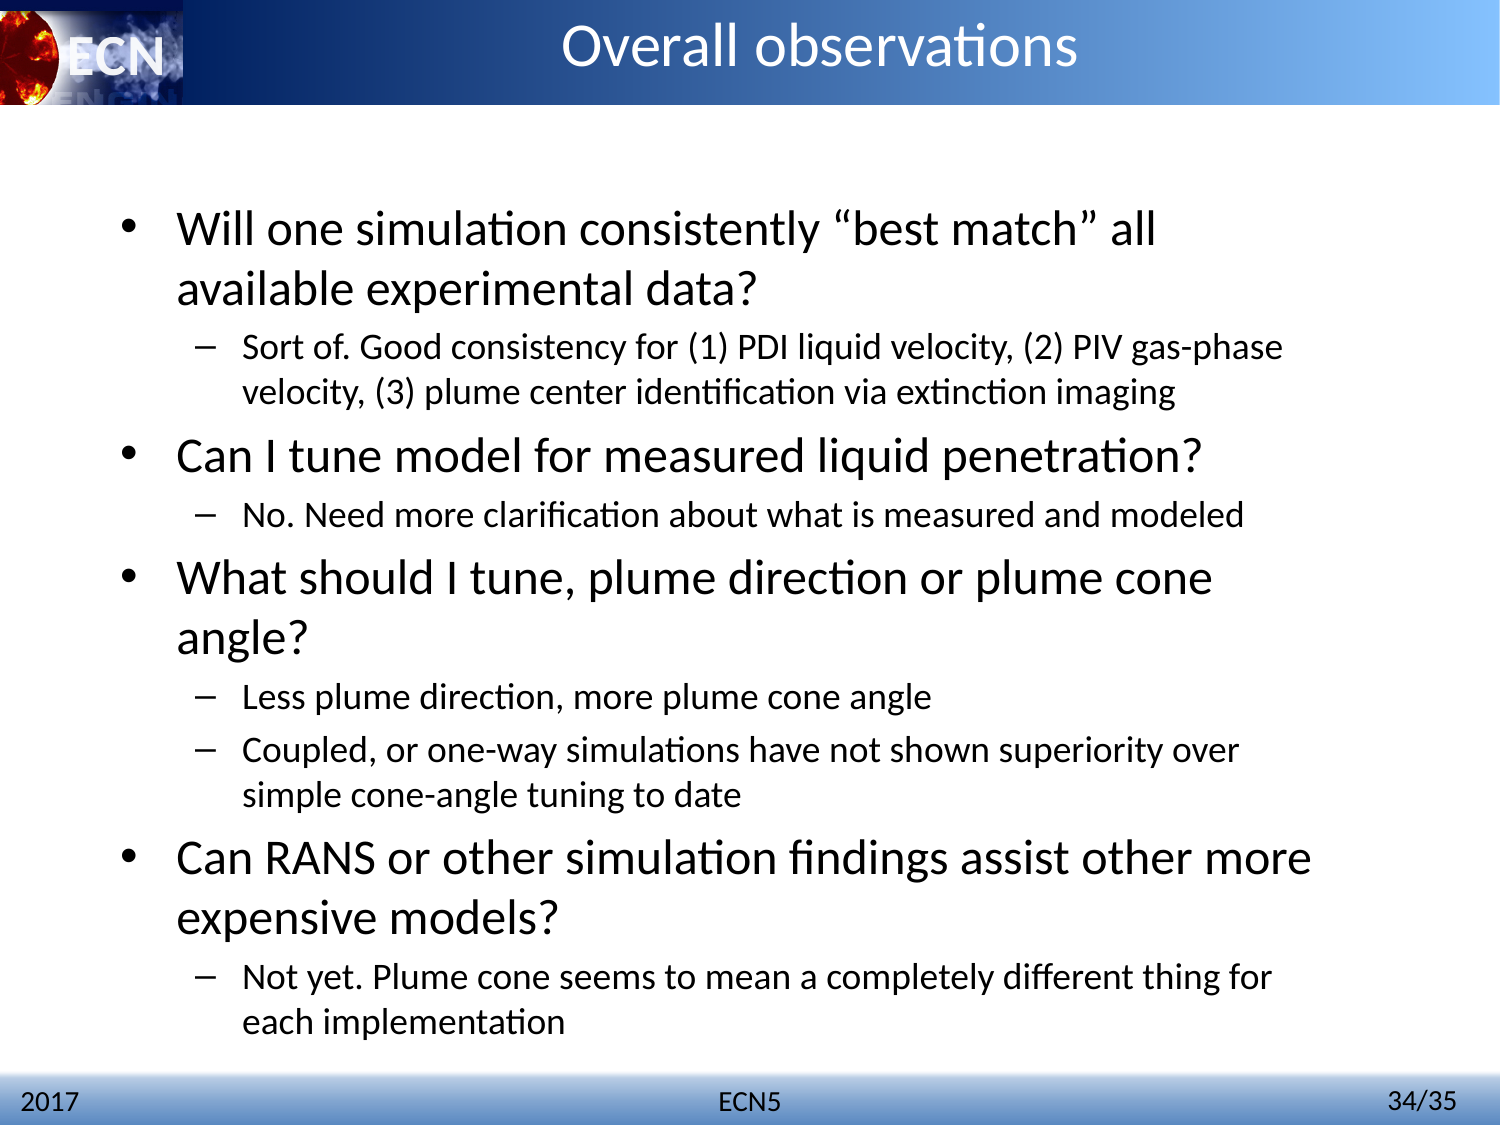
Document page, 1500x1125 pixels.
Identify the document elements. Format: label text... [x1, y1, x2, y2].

picture [0, 0, 183, 105]
title Overall observations [199, 6, 1442, 102]
picture [0, 1046, 1500, 1125]
list Will one simulation consistently “best match” all available experimental data? Sort of. Good consistency for (1) PDI liquid velocity, (2) PIV gas-phase velocity, (3) plume center identification via extinction imaging Can I tune model for measured liquid penetration? No. Need more clarification about what is measured and modeled What should I tune, plume direction or plume cone angle? Less plume direction, more plume cone angle Coupled, or one-way simulations have not shown superiority over simple cone-angle tuning to date Can RANS or other simulation findings assist other more expensive models? Not yet. Plume cone seems to mean a completely different thing for each implementation [105, 187, 1348, 926]
